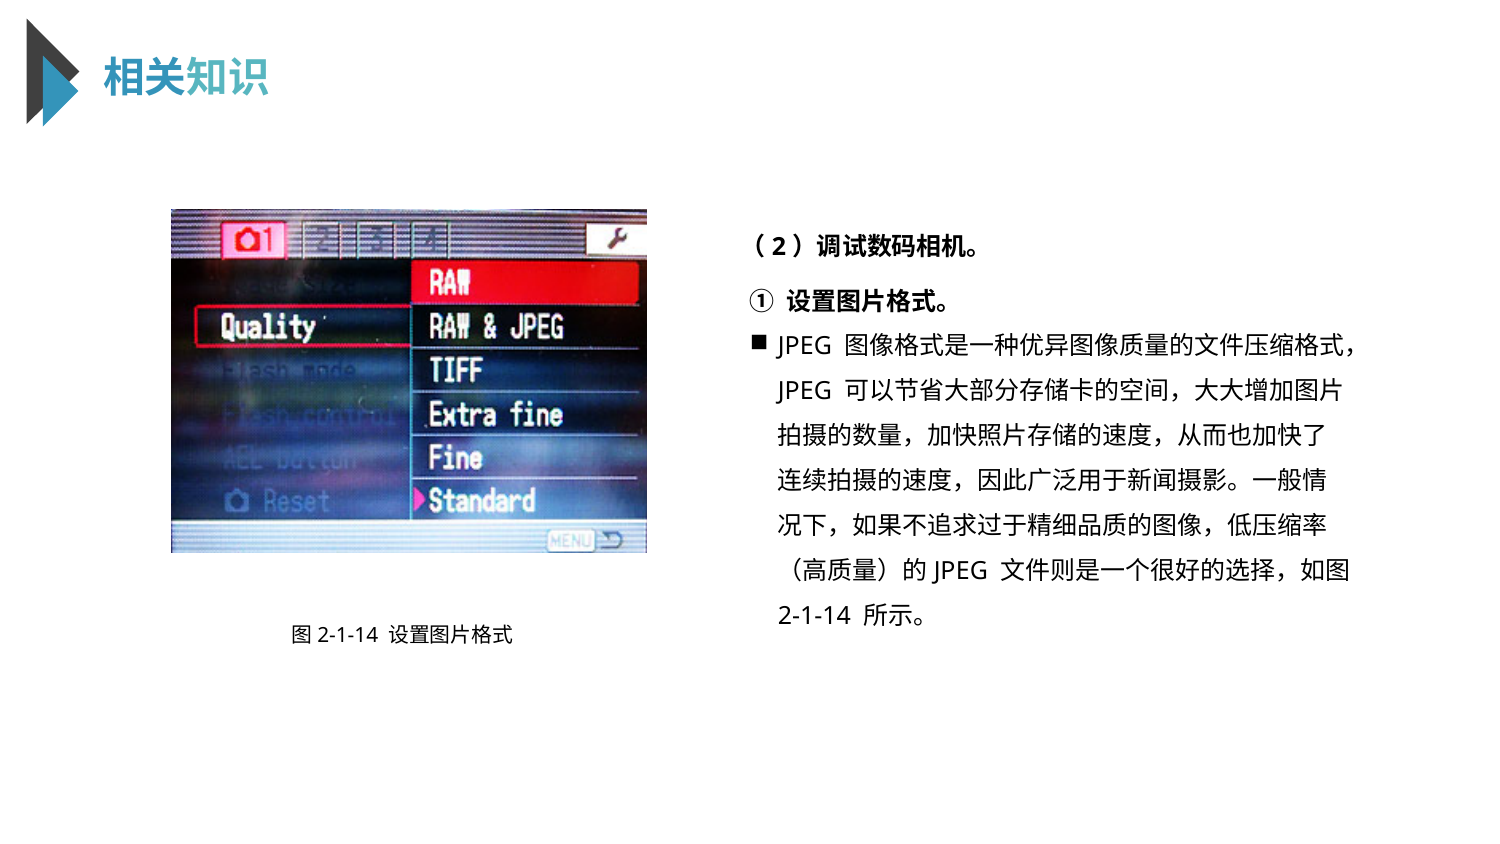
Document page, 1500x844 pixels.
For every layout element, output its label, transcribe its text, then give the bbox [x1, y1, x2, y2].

text_box ① 设置图片格式。 JPEG 图像格式是一种优异图像质量的文件压缩格式，JPEG 可以节省大部分存储卡的空间，大大增加图片拍摄的数量，加快照片存储的速度，从而也加快了连续拍摄的速度，因此广泛用于新闻摄影。一般情况下，如果不追求过于精细品质的图像，低压缩率（高质量）的JPEG 文件则是一个很好的选择，如图2-1-14 所示。 [749, 270, 1353, 630]
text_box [26, 18, 271, 127]
text_box 图2-1-14 设置图片格式 [277, 614, 529, 654]
picture [170, 209, 647, 553]
text_box （2）调试数码相机。 [726, 223, 1135, 268]
